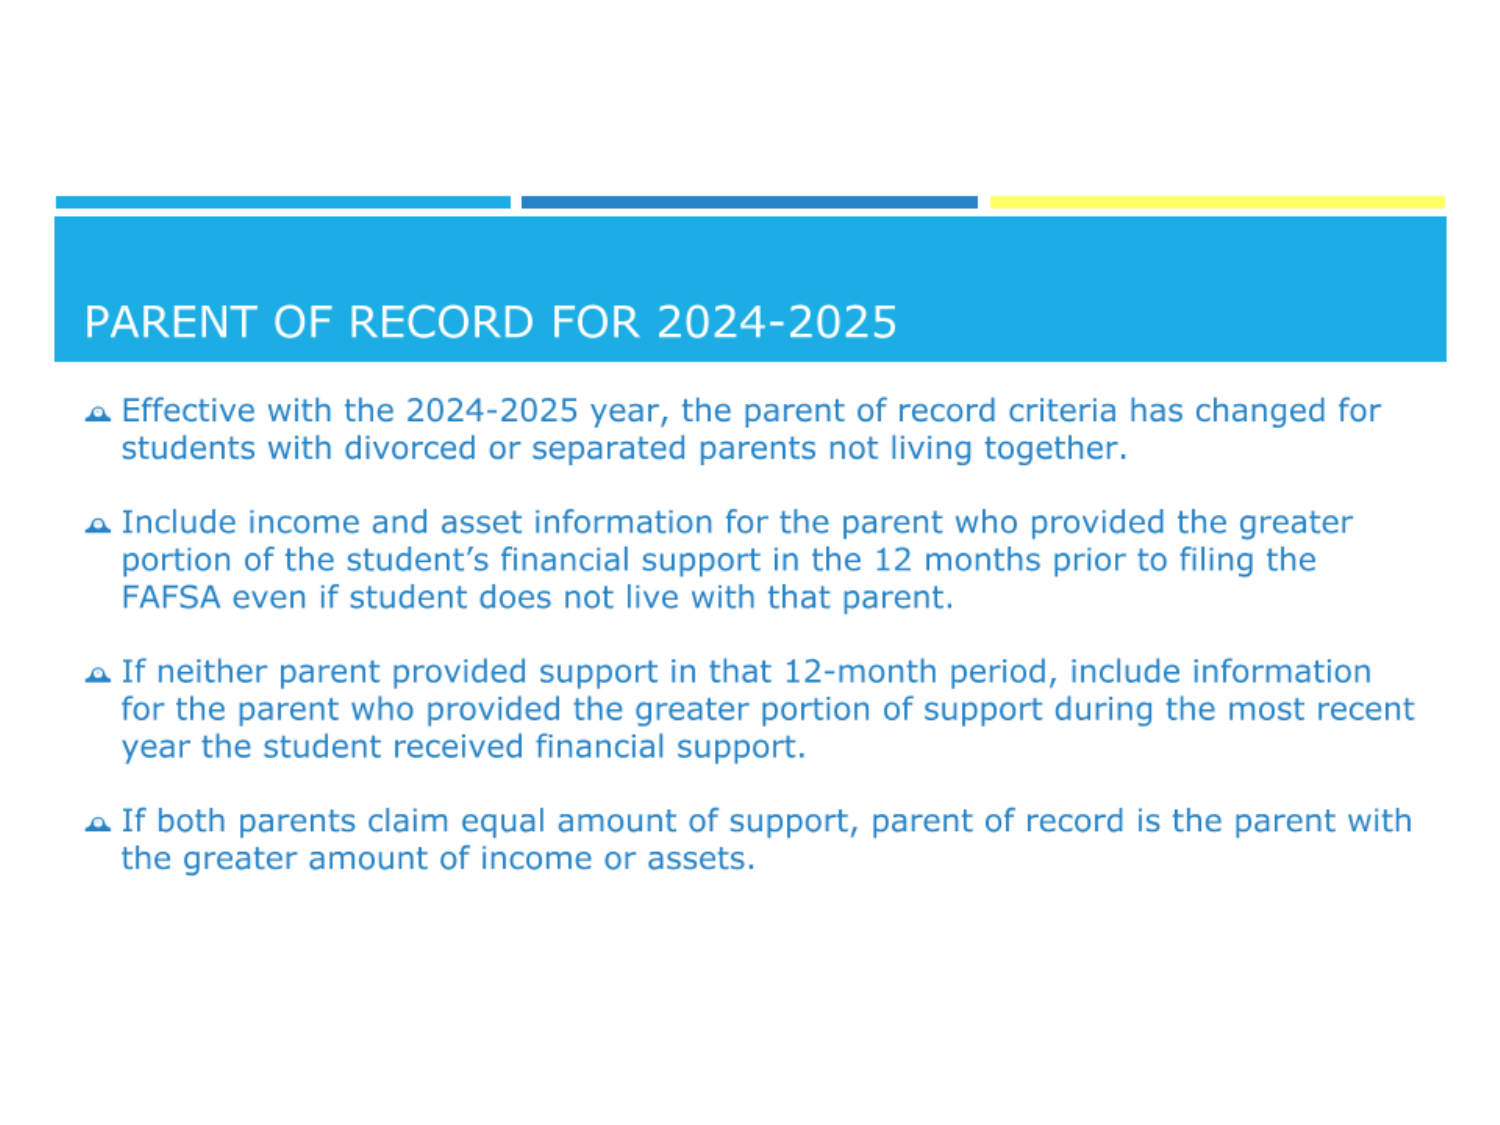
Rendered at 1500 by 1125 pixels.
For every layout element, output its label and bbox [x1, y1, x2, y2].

picture [0, 140, 1500, 985]
